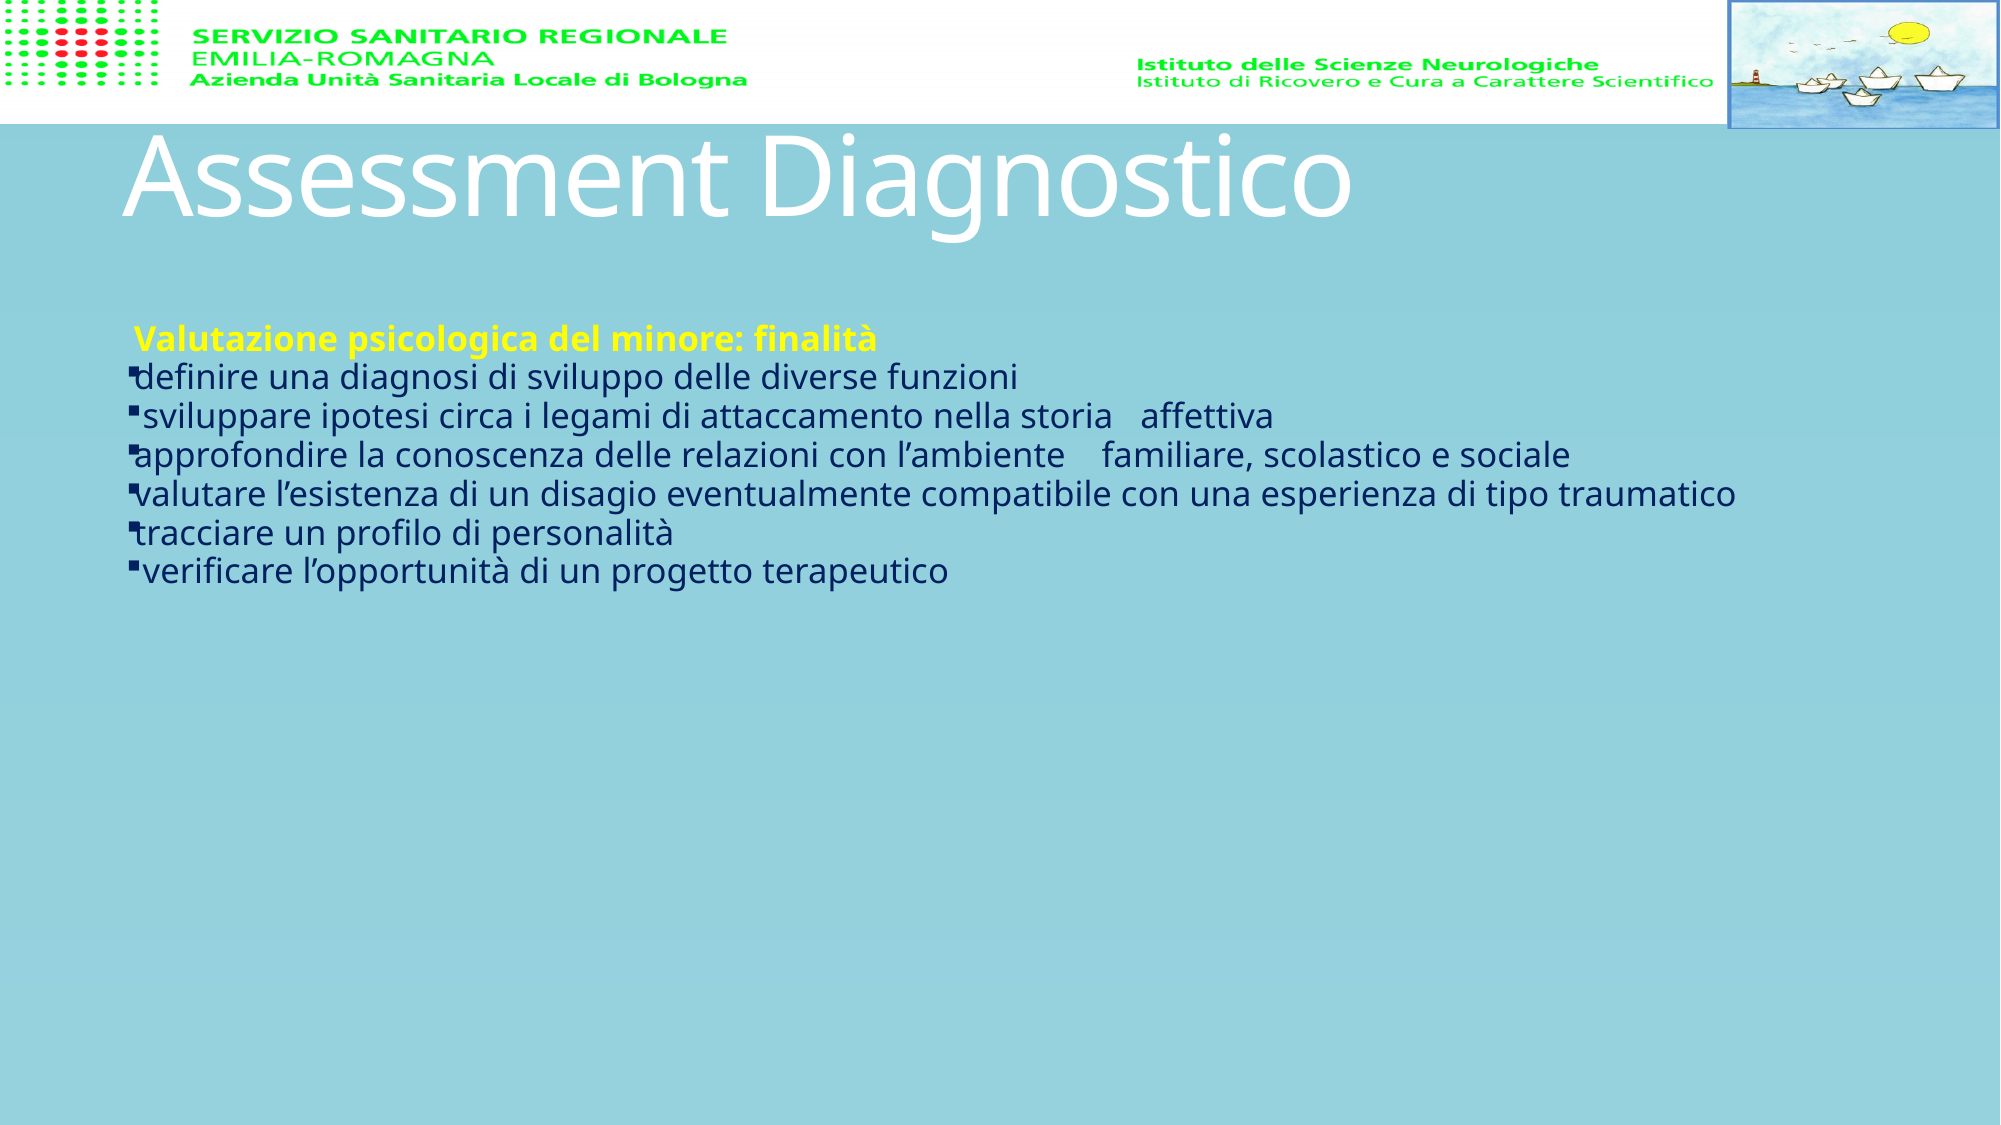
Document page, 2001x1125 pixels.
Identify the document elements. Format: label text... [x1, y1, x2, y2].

title Assessment Diagnostico [107, 125, 1875, 282]
picture [0, 0, 2000, 129]
list Valutazione psicologica del minore: finalità definire una diagnosi di sviluppo delle diverse funzioni sviluppare ipotesi circa i legami di attaccamento nella storia affettiva approfondire la conoscenza delle relazioni con l’ambiente familiare, scolastico e sociale valutare l’esistenza di un disagio eventualmente compatibile con una esperienza di tipo traumatico tracciare un profilo di personalità verificare l’opportunità di un progetto terapeutico [111, 315, 1876, 948]
